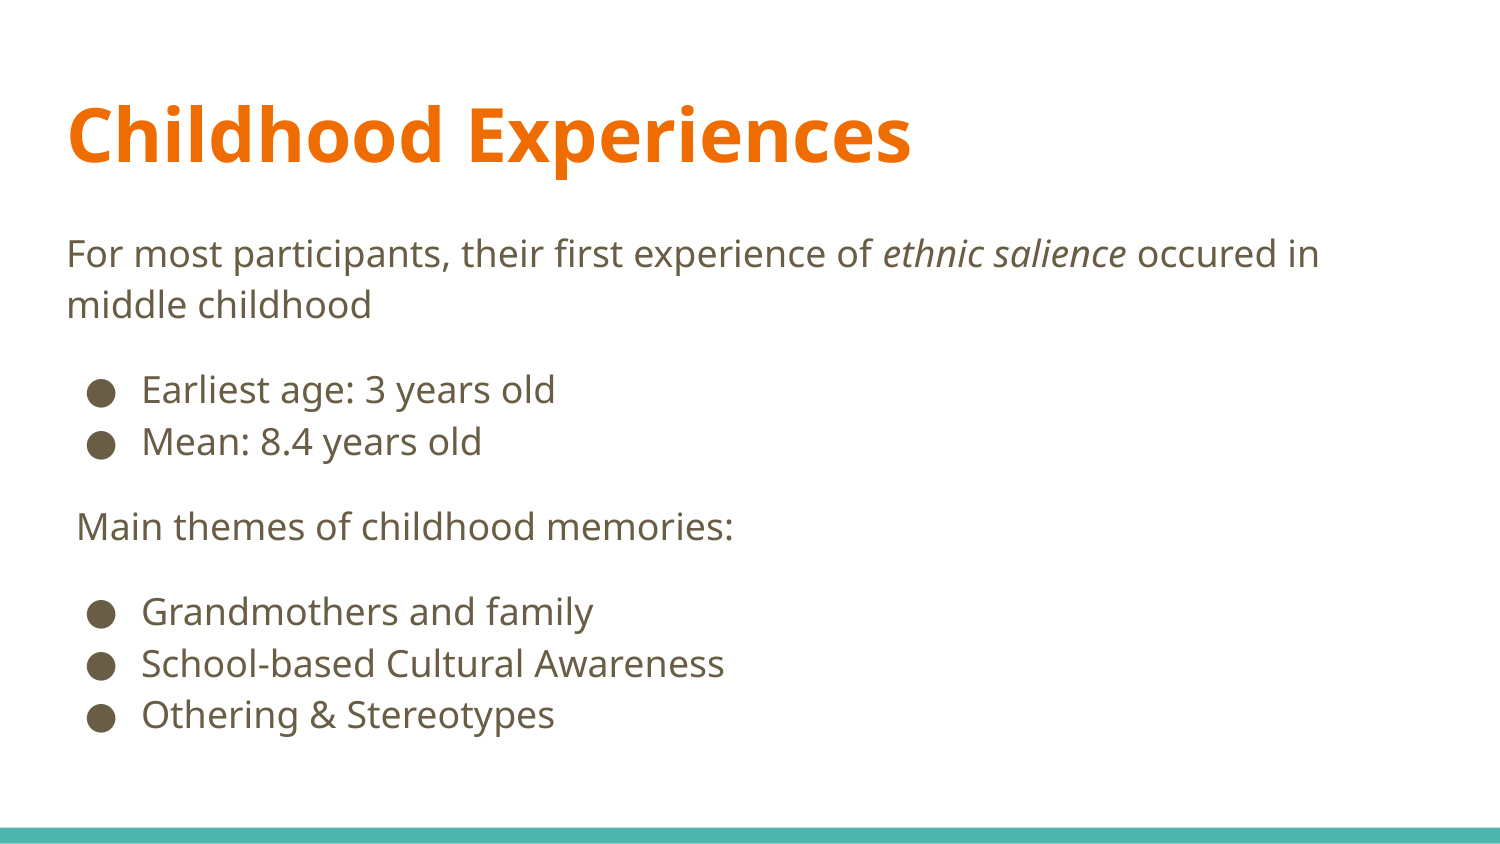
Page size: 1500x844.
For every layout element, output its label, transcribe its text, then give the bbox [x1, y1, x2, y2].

title Childhood Experiences [51, 72, 1449, 189]
list For most participants, their first experience of ethnic salience occured in middle childhood Earliest age: 3 years old Mean: 8.4 years old Main themes of childhood memories: Grandmothers and family School-based Cultural Awareness Othering & Stereotypes [51, 207, 1449, 804]
